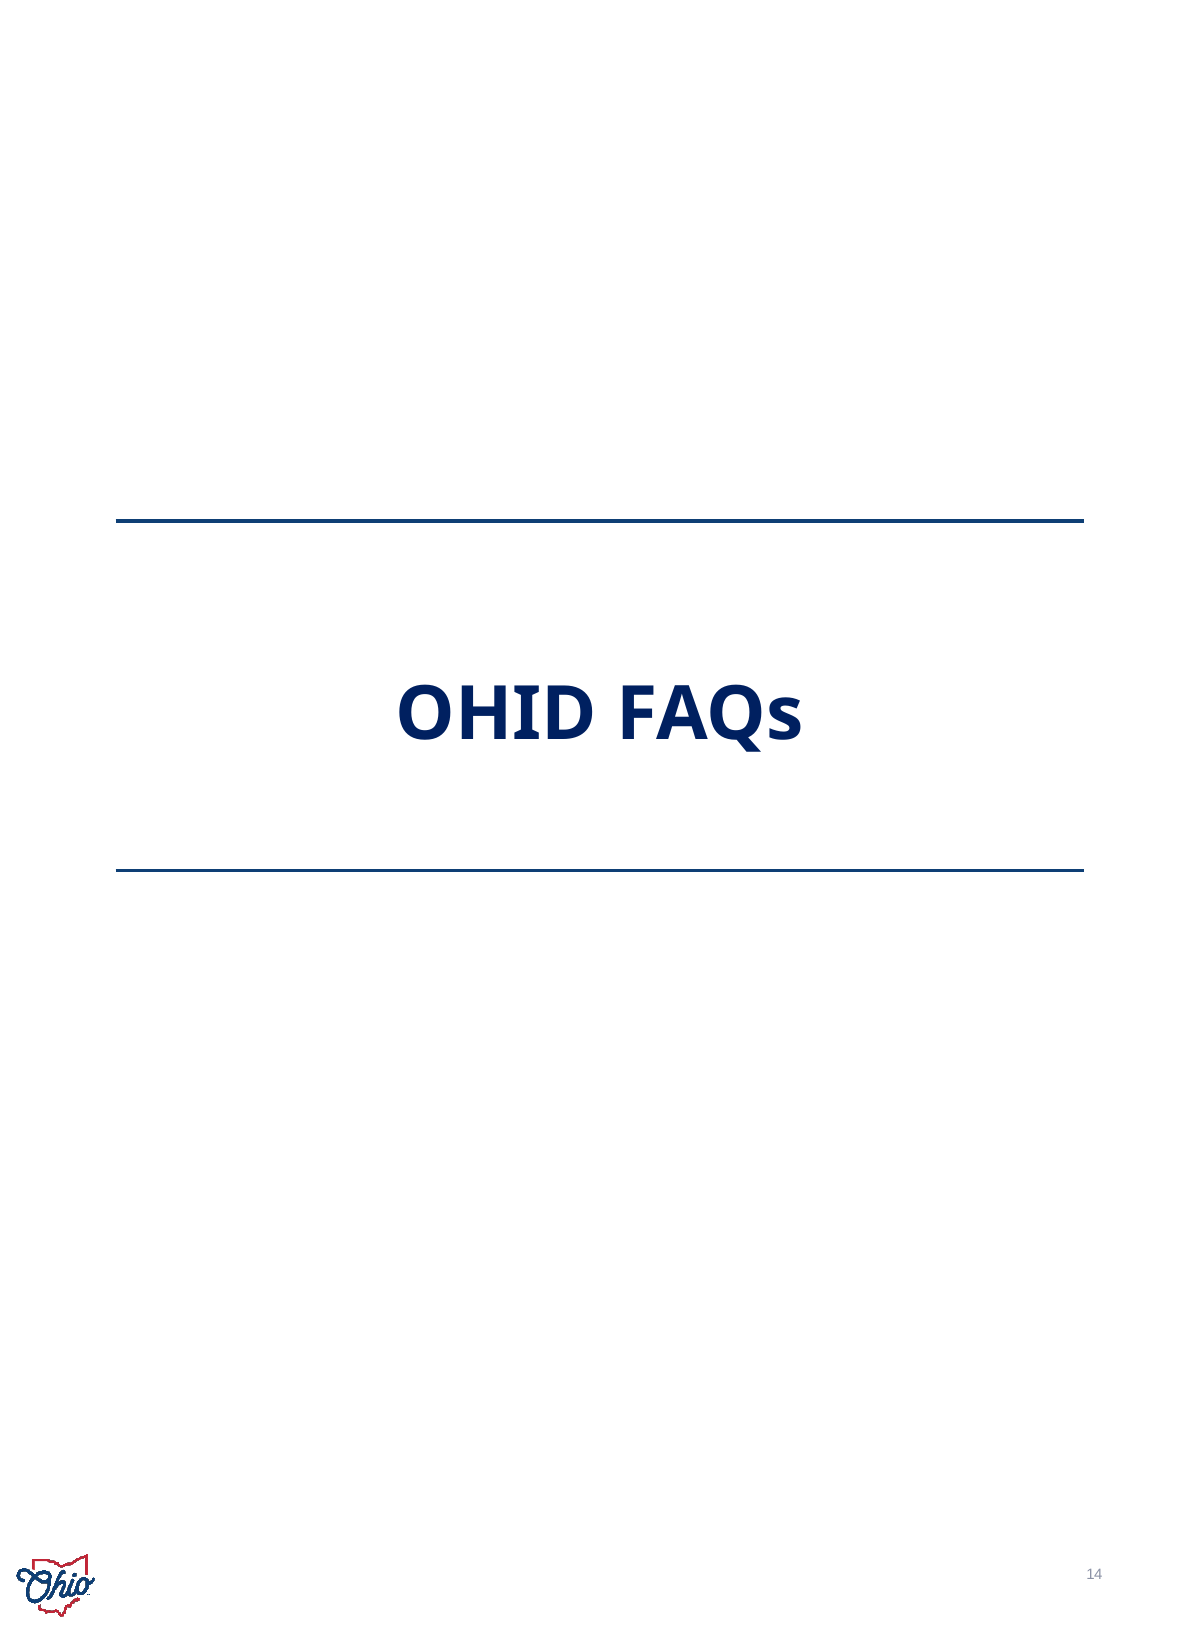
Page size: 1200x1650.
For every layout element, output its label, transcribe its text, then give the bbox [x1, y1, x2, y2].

slide_number 14 [847, 1529, 1118, 1618]
list OHID FAQs [21, 666, 1179, 825]
picture [16, 1554, 95, 1617]
